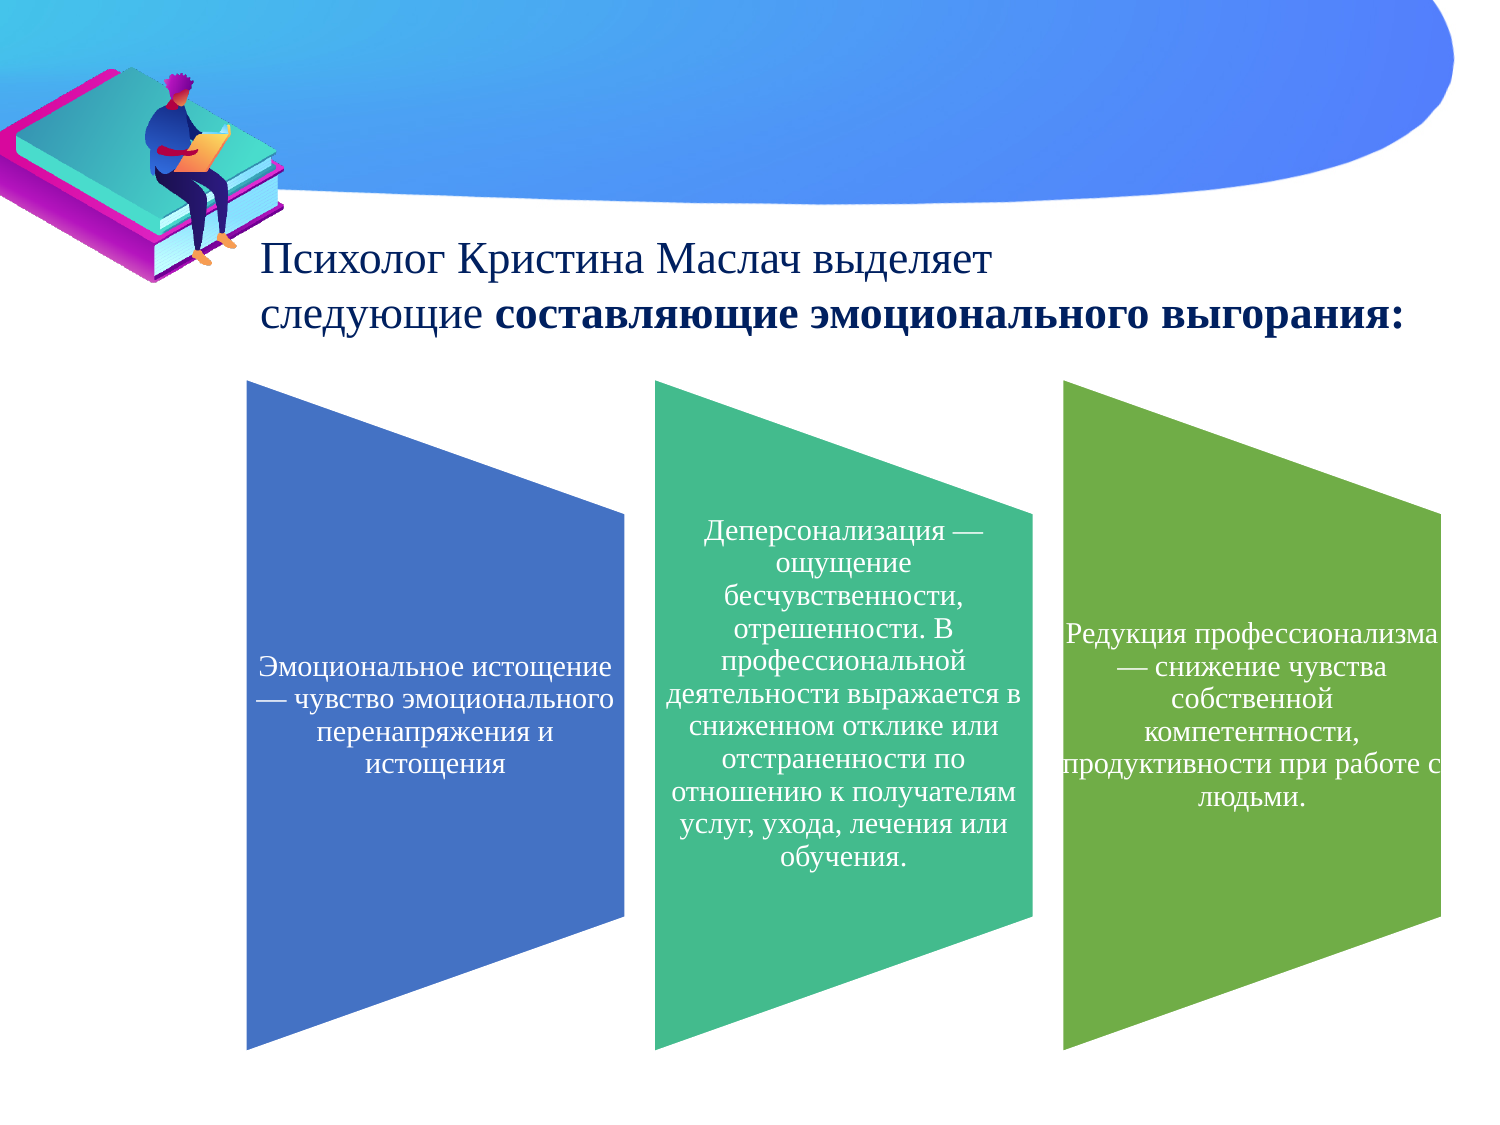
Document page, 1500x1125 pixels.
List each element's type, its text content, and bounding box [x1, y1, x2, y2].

picture [0, 0, 1500, 1125]
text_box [245, 378, 1443, 1052]
text_box Психолог Кристина Маслач выделяет следующие составляющие эмоционального выгорания: [245, 219, 1462, 345]
